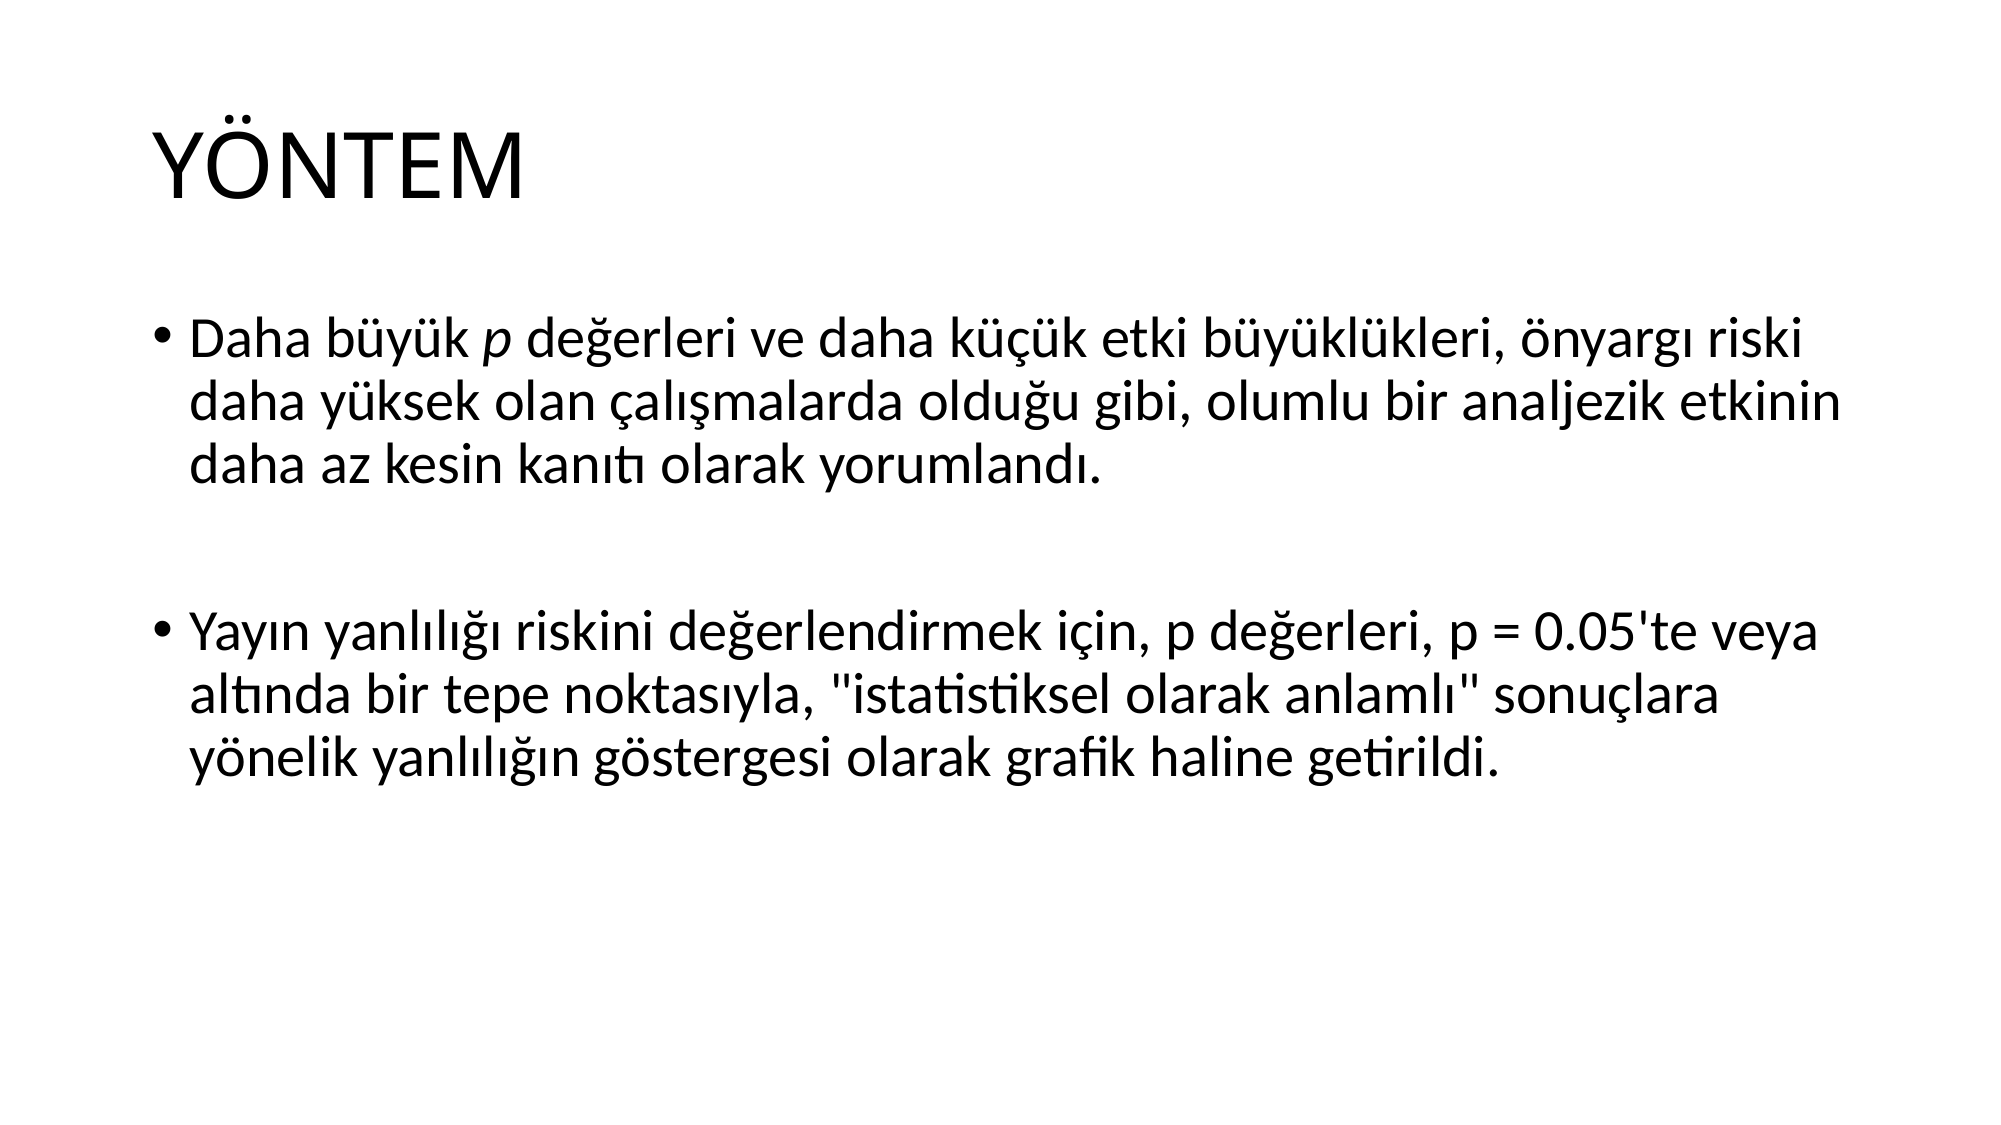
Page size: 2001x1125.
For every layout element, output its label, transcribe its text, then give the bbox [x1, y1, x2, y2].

list Daha büyük p değerleri ve daha küçük etki büyüklükleri, önyargı riski daha yüksek olan çalışmalarda olduğu gibi, olumlu bir analjezik etkinin daha az kesin kanıtı olarak yorumlandı. Yayın yanlılığı riskini değerlendirmek için, p değerleri, p = 0.05'te veya altında bir tepe noktasıyla, "istatistiksel olarak anlamlı" sonuçlara yönelik yanlılığın göstergesi olarak grafik haline getirildi. [137, 299, 1863, 1014]
title YÖNTEM [137, 59, 1863, 278]
